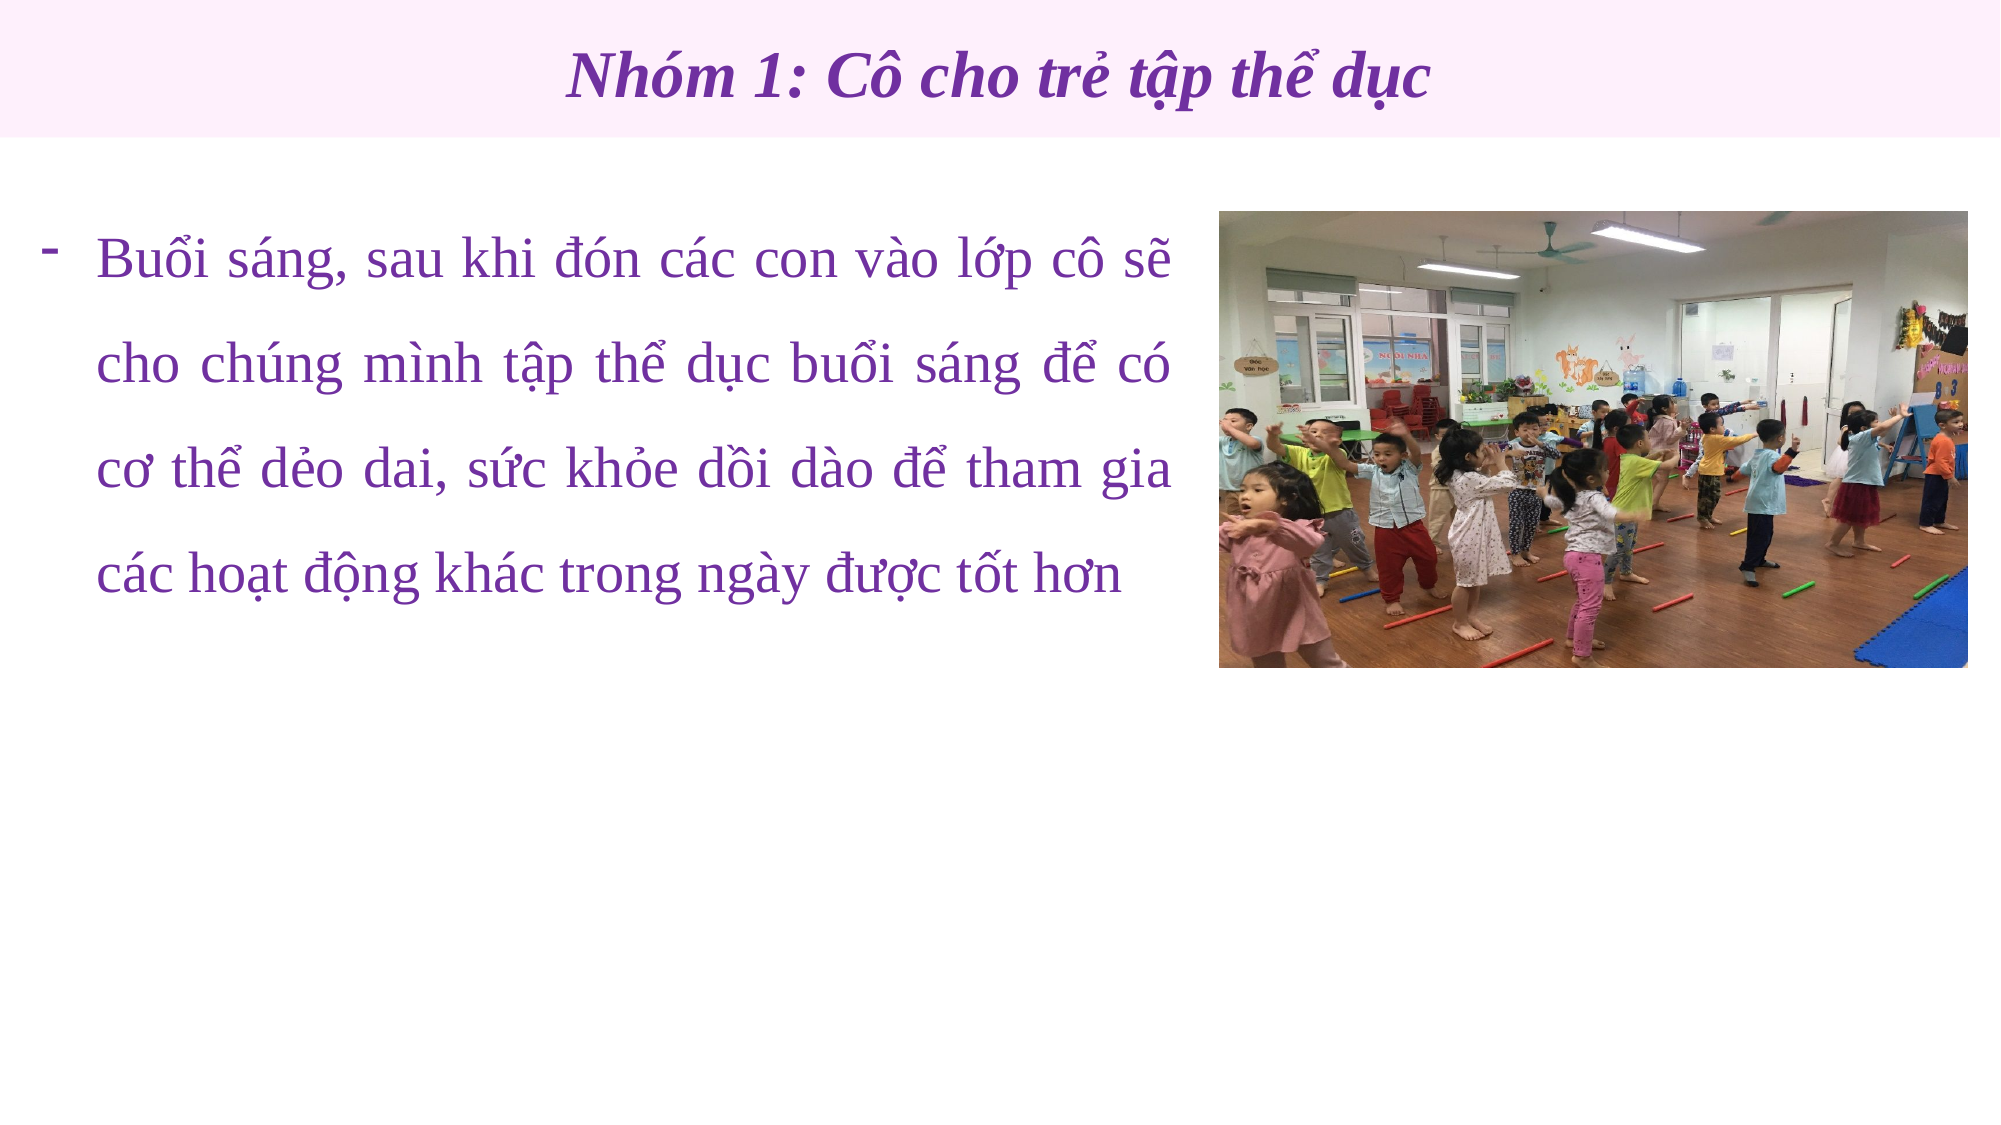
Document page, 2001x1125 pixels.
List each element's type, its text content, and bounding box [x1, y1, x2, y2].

text_box Nhóm 1: Cô cho trẻ tập thể dục [500, 23, 1500, 119]
text_box Buổi sáng, sau khi đón các con vào lớp cô sẽ cho chúng mình tập thể dục buổi sáng để có cơ thể dẻo dai, sức khỏe dồi dào để tham gia các hoạt động khác trong ngày được tốt hơn [25, 177, 1188, 612]
text_box [0, 0, 2000, 138]
picture [1219, 211, 1968, 668]
